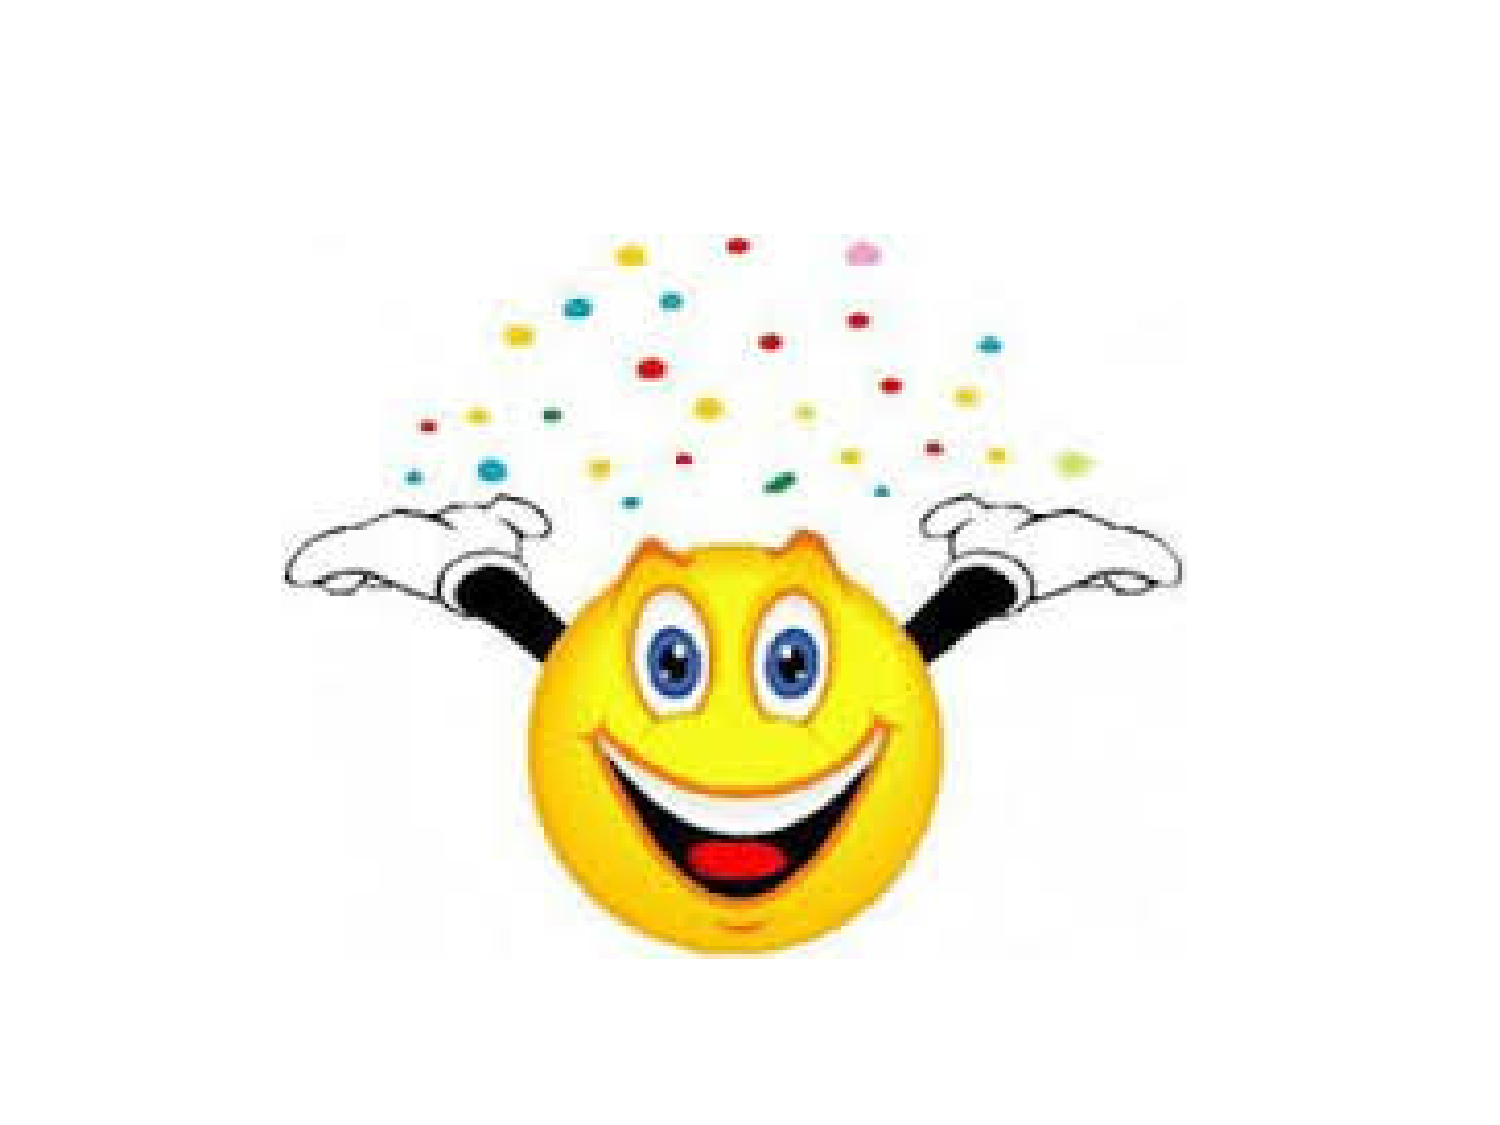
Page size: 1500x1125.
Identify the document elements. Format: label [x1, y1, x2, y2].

list [280, 234, 1187, 959]
